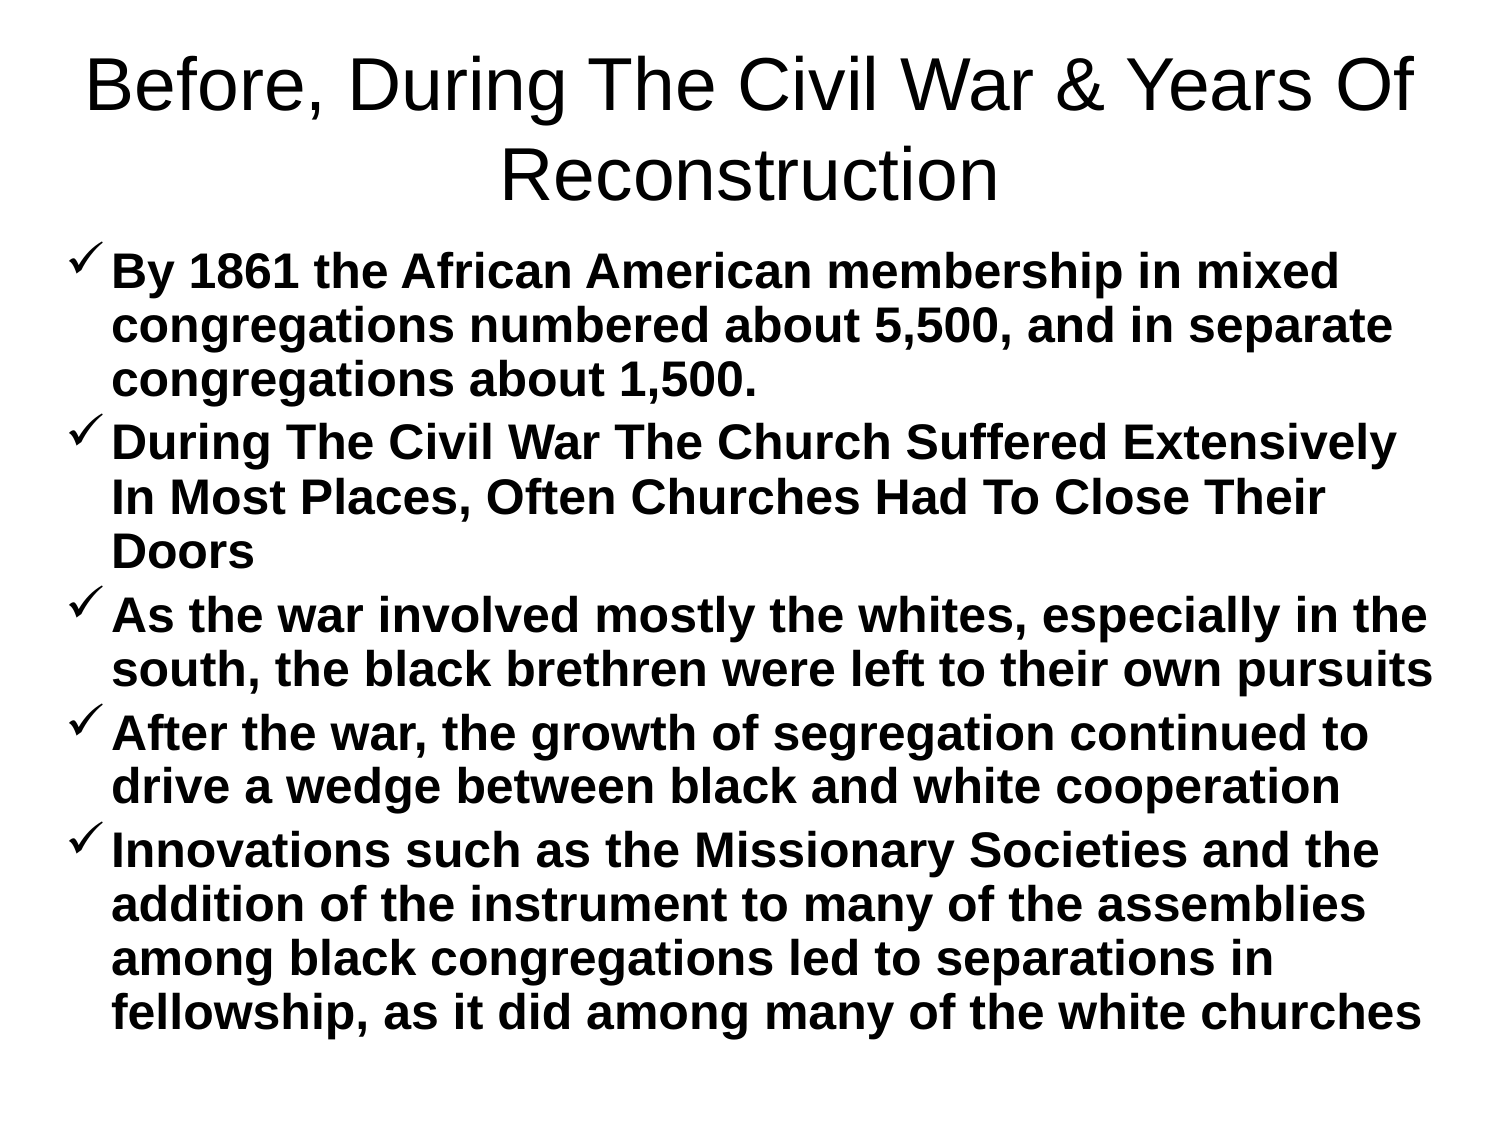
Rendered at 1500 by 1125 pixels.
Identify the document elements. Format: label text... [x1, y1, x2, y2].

title Before, During The Civil War & Years Of Reconstruction [0, 24, 1500, 225]
subtitle By 1861 the African American membership in mixed congregations numbered about 5,500, and in separate congregations about 1,500. During The Civil War The Church Suffered Extensively In Most Places, Often Churches Had To Close Their Doors As the war involved mostly the whites, especially in the south, the black brethren were left to their own pursuits After the war, the growth of segregation continued to drive a wedge between black and white cooperation Innovations such as the Missionary Societies and the addition of the instrument to many of the assemblies among black congregations led to separations in fellowship, as it did among many of the white churches [50, 237, 1450, 1100]
